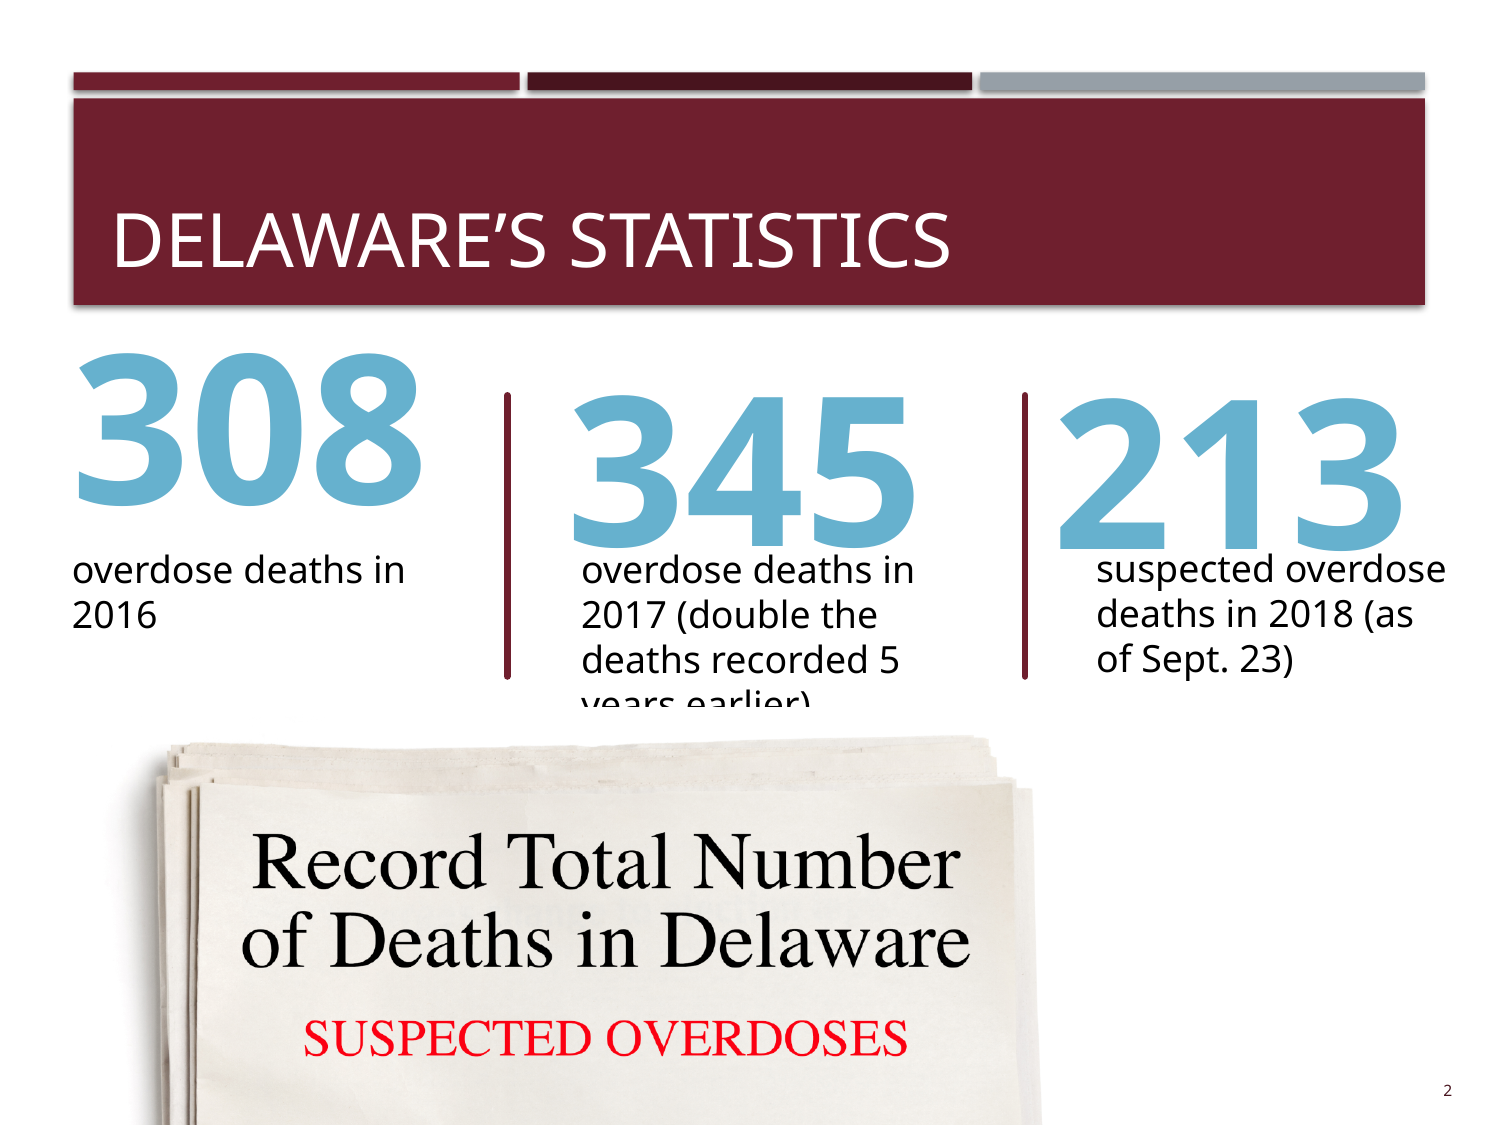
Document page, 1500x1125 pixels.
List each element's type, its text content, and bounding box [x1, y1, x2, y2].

slide_number 2 [1341, 1061, 1468, 1122]
picture [95, 706, 1135, 1125]
title Delaware’s Statistics [95, 112, 1406, 291]
text_box suspected overdose deaths in 2018 (as of Sept. 23) [1081, 537, 1464, 732]
text_box overdose deaths in 2017 (double the deaths recorded 5 years earlier) [566, 539, 982, 704]
text_box 308 overdose deaths in 2016 [57, 494, 491, 882]
text_box 213 [1037, 333, 1453, 599]
text_box 345 [551, 330, 966, 595]
